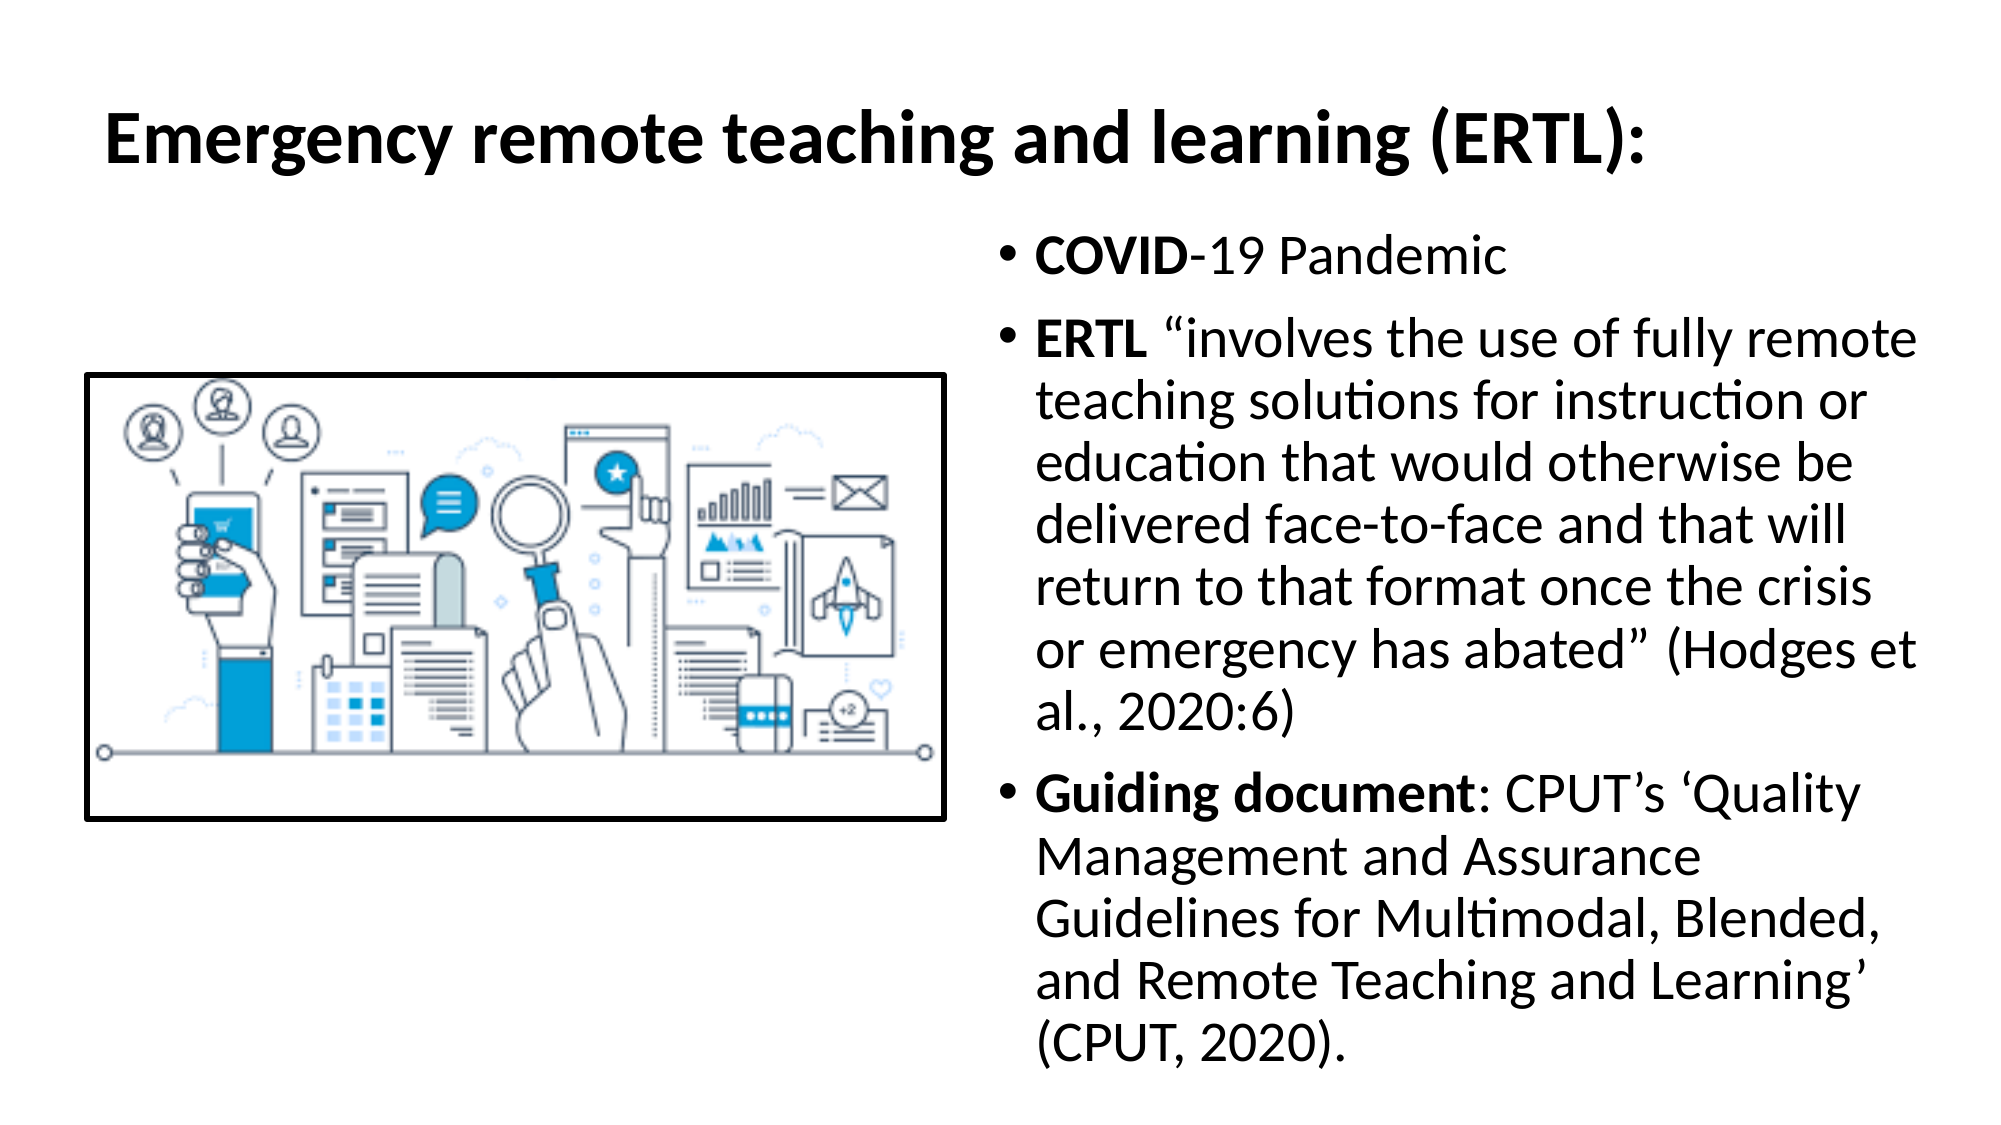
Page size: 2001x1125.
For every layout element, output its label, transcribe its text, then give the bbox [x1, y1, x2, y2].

title Emergency remote teaching and learning (ERTL): [89, 59, 1863, 218]
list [89, 378, 941, 816]
list COVID-19 Pandemic ERTL “involves the use of fully remote teaching solutions for instruction or education that would otherwise be delivered face-to-face and that will return to that format once the crisis or emergency has abated” (Hodges et al., 2020:6) Guiding document: CPUT’s ‘Quality Management and Assurance Guidelines for Multimodal, Blended, and Remote Teaching and Learning’ (CPUT, 2020). [982, 217, 1939, 1090]
